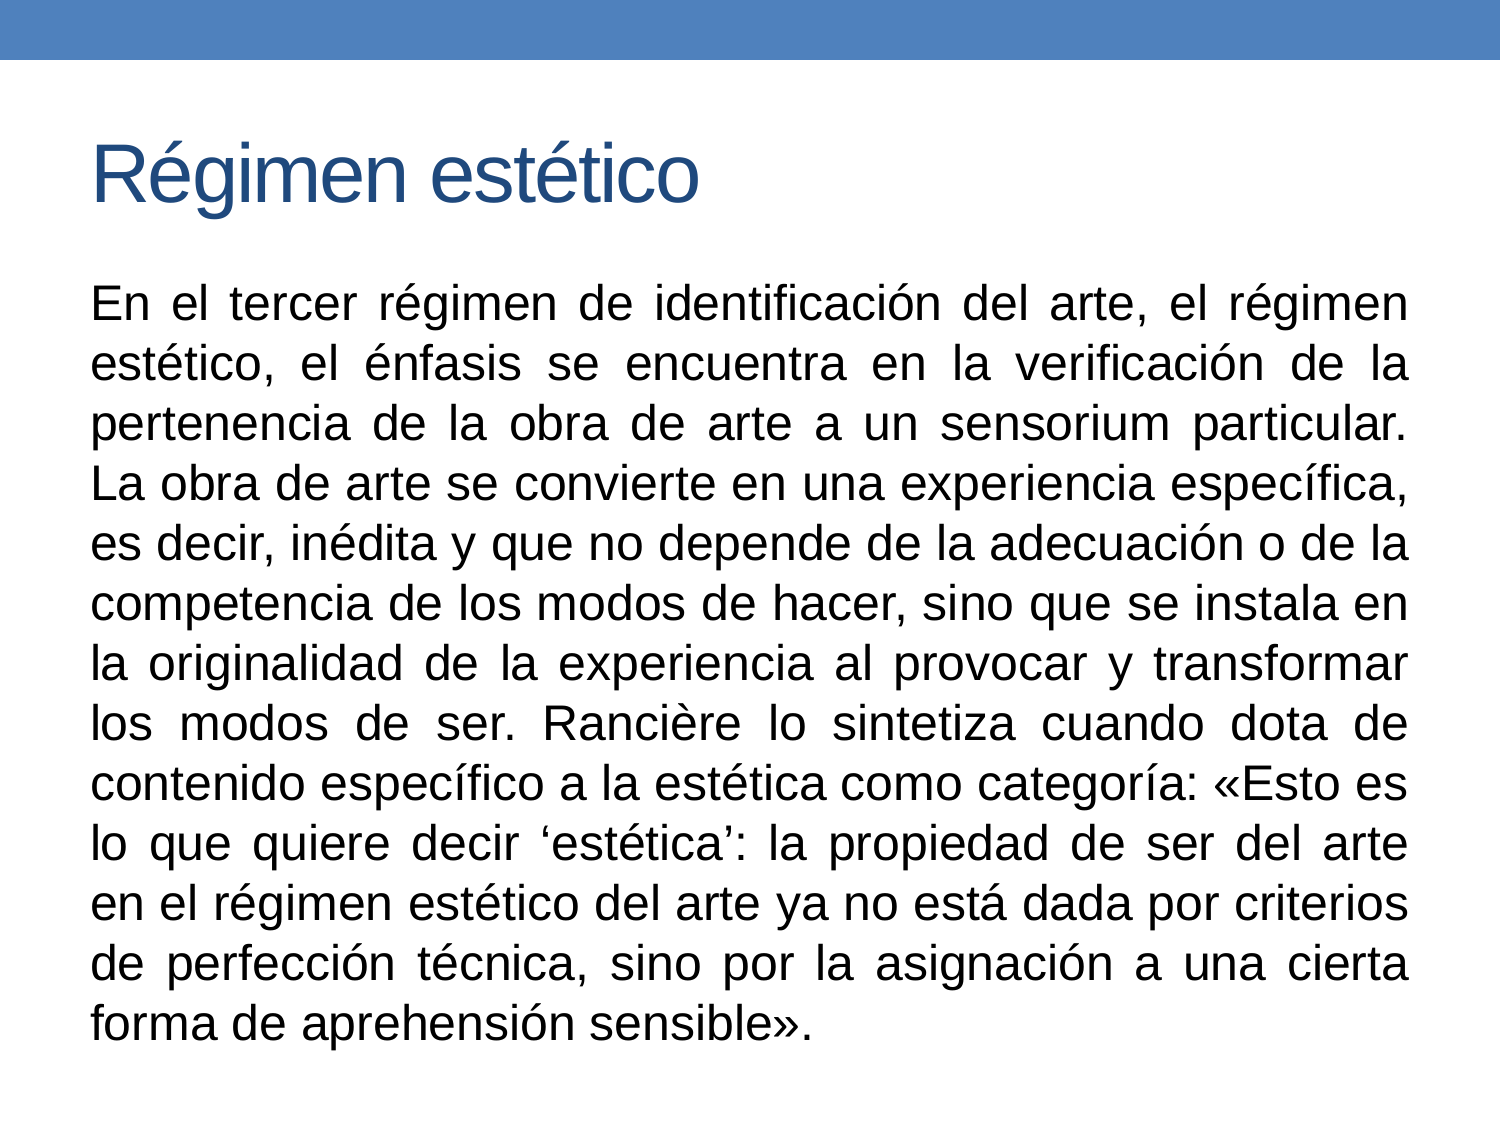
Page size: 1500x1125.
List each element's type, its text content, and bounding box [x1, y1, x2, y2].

title Régimen estético [75, 87, 1425, 250]
list En el tercer régimen de identificación del arte, el régimen estético, el énfasis se encuentra en la verificación de la pertenencia de la obra de arte a un sensorium particular. La obra de arte se convierte en una experiencia específica, es decir, inédita y que no depende de la adecuación o de la competencia de los modos de hacer, sino que se instala en la originalidad de la experiencia al provocar y transformar los modos de ser. Rancière lo sintetiza cuando dota de contenido específico a la estética como categoría: «Esto es lo que quiere decir ‘estética’: la propiedad de ser del arte en el régimen estético del arte ya no está dada por criterios de perfección técnica, sino por la asignación a una cierta forma de aprehensión sensible». [75, 262, 1425, 1063]
